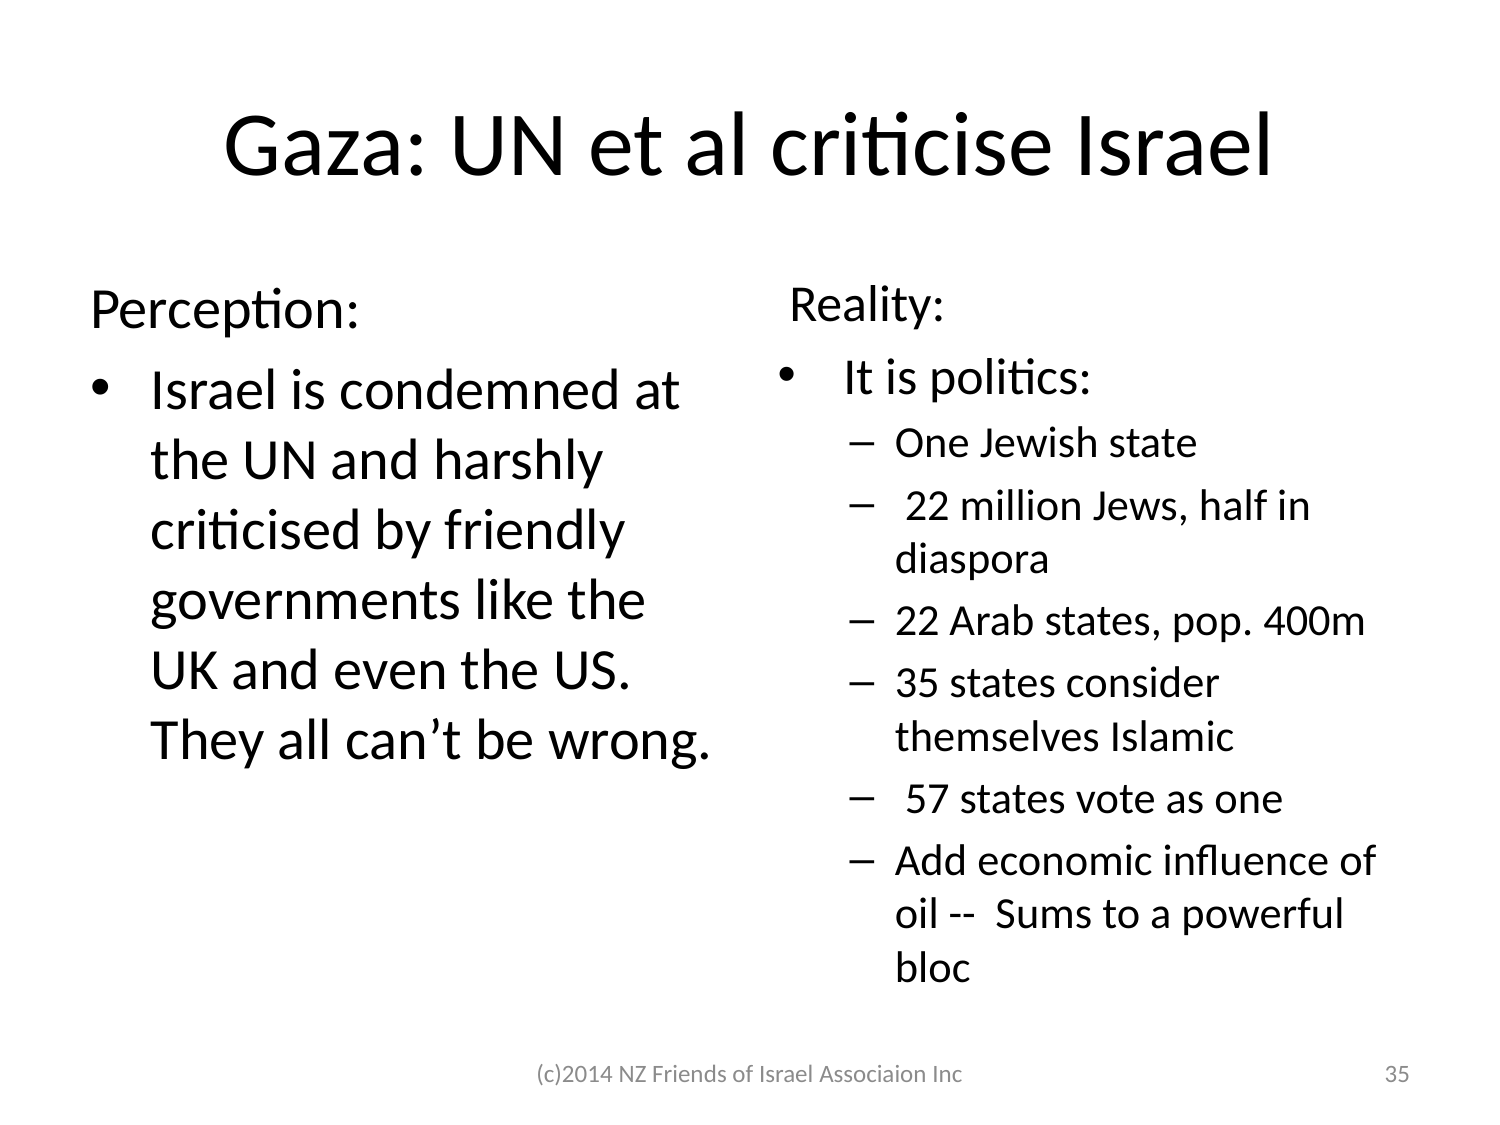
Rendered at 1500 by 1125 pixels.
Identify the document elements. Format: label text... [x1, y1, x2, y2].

list Perception: Israel is condemned at the UN and harshly criticised by friendly governments like the UK and even the US. They all can’t be wrong. [75, 262, 738, 1005]
slide_number 35 [1074, 1042, 1425, 1103]
list Reality: It is politics: One Jewish state 22 million Jews, half in diaspora 22 Arab states, pop. 400m 35 states consider themselves Islamic 57 states vote as one Add economic influence of oil -- Sums to a powerful bloc [762, 262, 1425, 1005]
footer (c)2014 NZ Friends of Israel Associaion Inc [512, 1042, 988, 1103]
title Gaza: UN et al criticise Israel [75, 45, 1425, 233]
